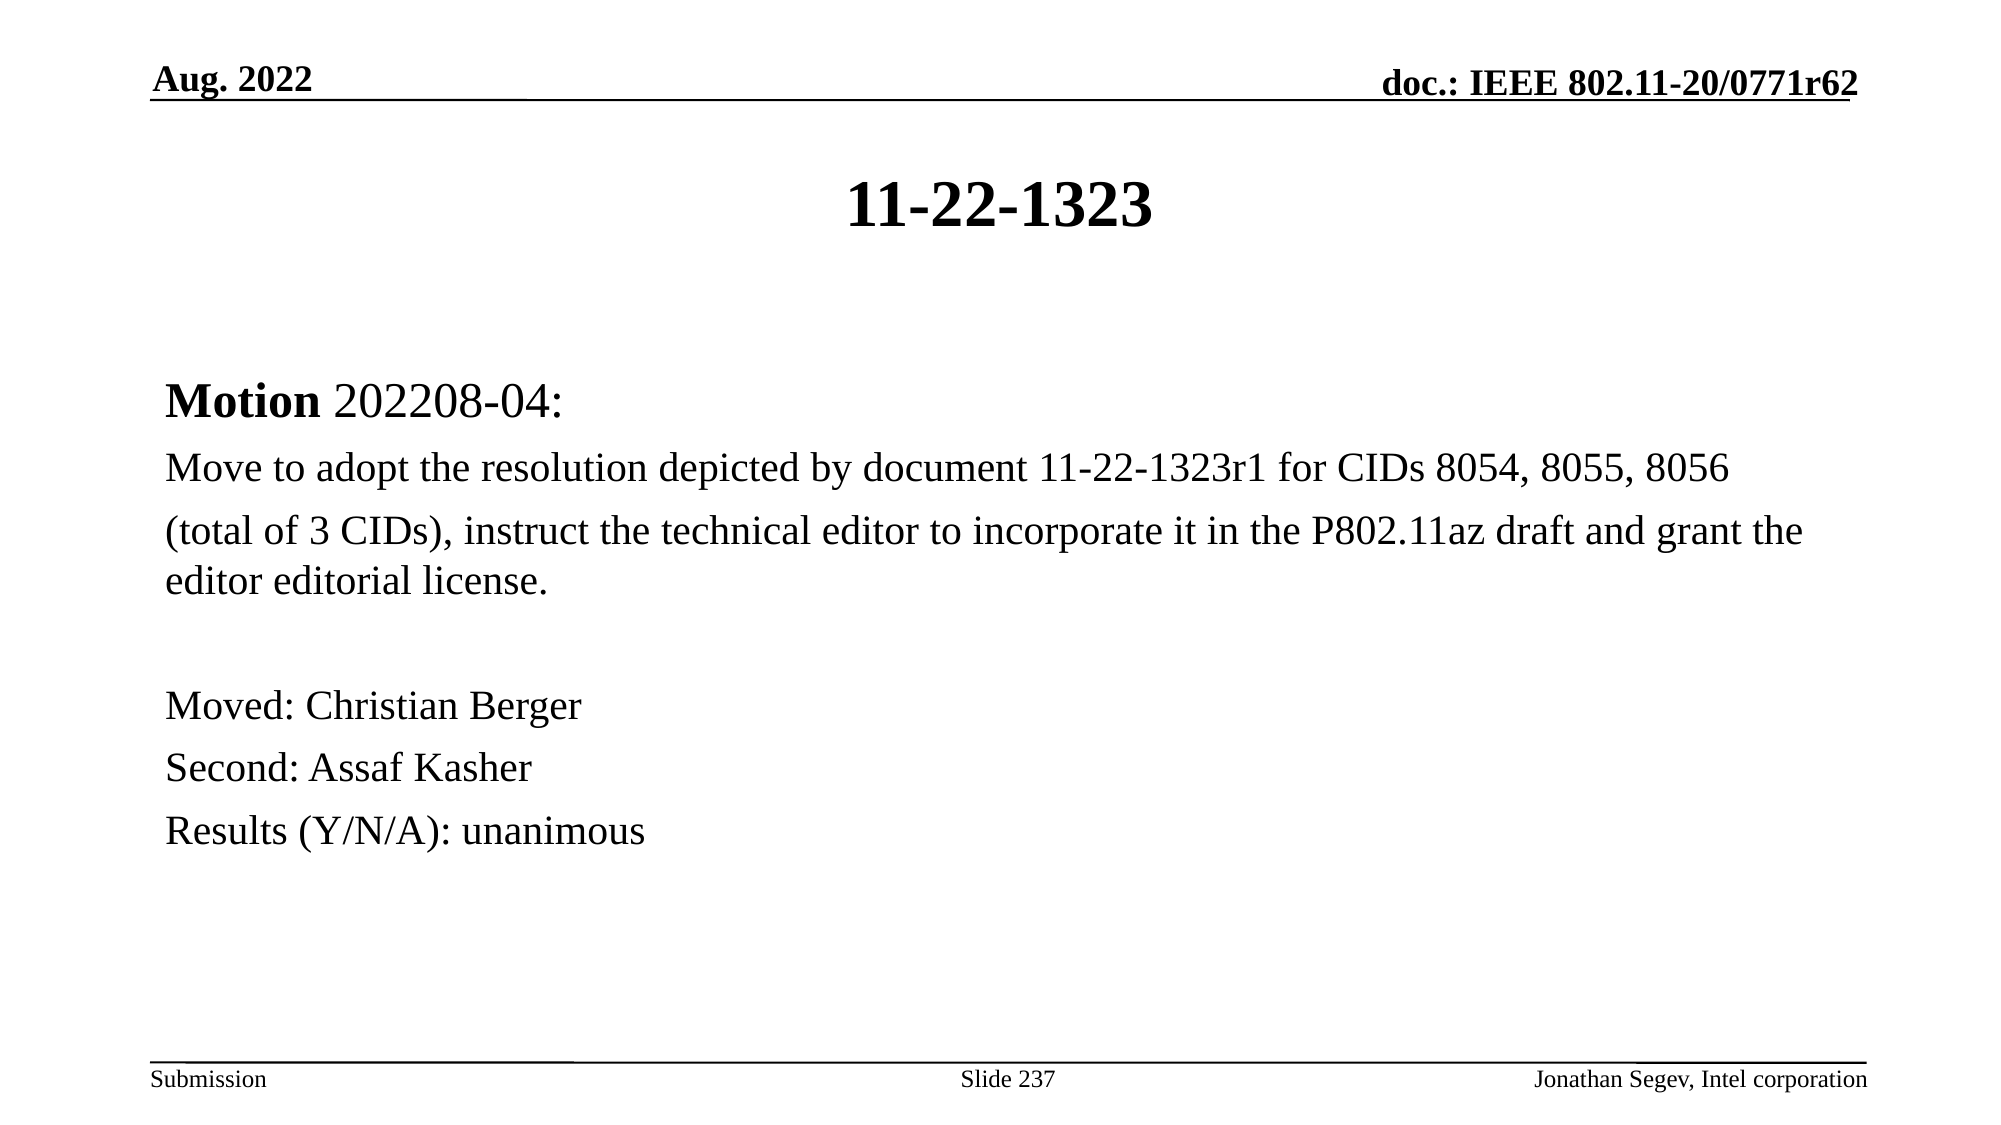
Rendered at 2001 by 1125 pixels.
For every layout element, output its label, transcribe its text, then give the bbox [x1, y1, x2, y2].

title 11-22-1323 [149, 112, 1850, 286]
footer Jonathan Segev, Intel corporation [1171, 1061, 1869, 1093]
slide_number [152, 54, 563, 100]
list Motion 202208-04: Move to adopt the resolution depicted by document 11-22-1323r1 for CIDs 8054, 8055, 8056 (total of 3 CIDs), instruct the technical editor to incorporate it in the P802.11az draft and grant the editor editorial license. Moved: Christian Berger Second: Assaf Kasher Results (Y/N/A): unanimous [149, 286, 1850, 1000]
slide_number Slide 237 [950, 1061, 1067, 1123]
